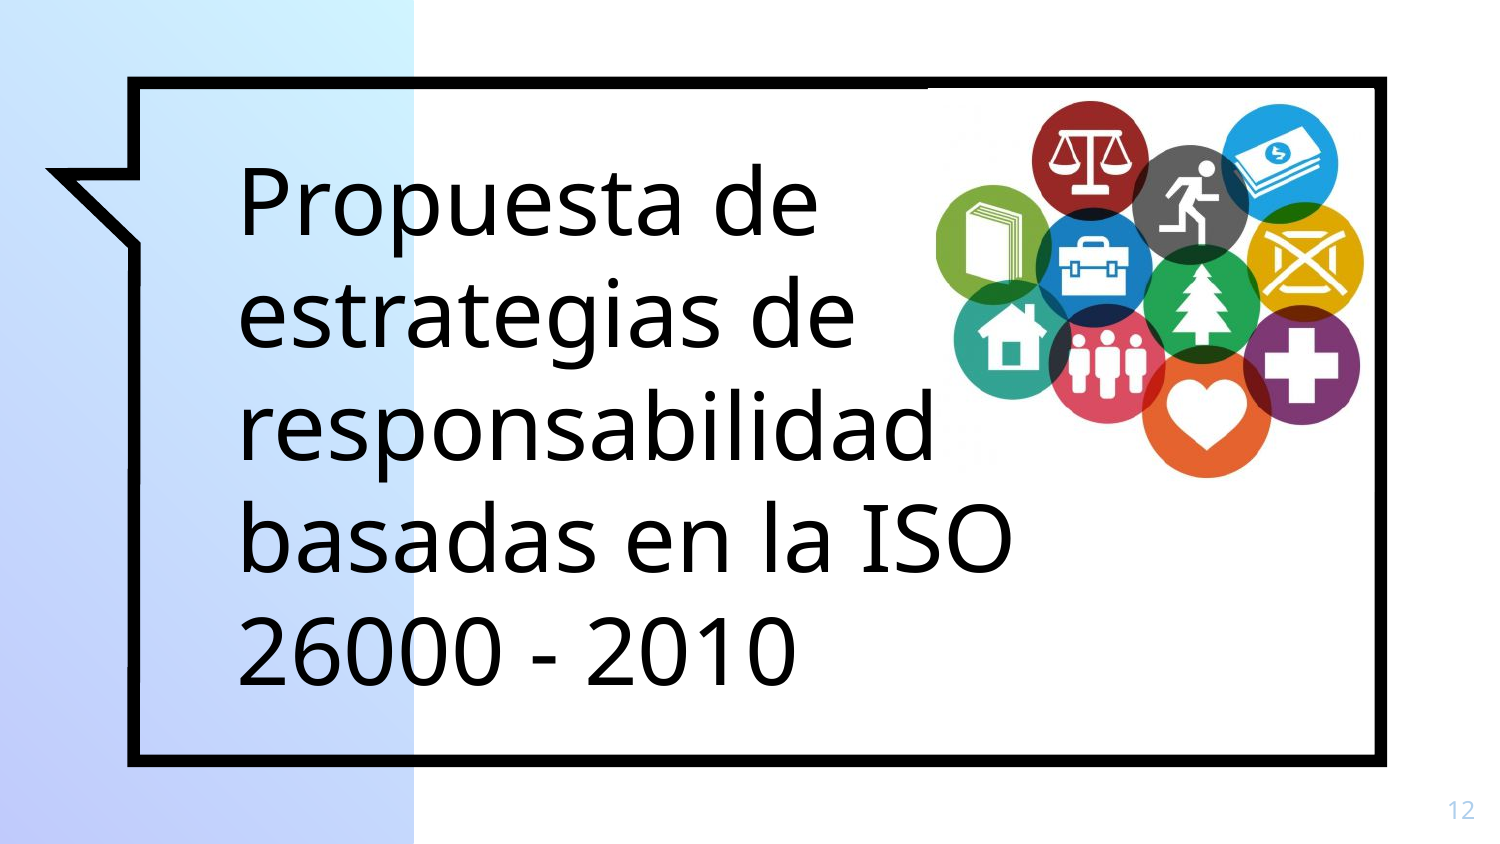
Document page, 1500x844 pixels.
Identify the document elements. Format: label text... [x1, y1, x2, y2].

slide_number 12 [1400, 779, 1491, 844]
picture [927, 88, 1375, 492]
title Propuesta de estrategias de responsabilidad basadas en la ISO 26000 - 2010 [221, 126, 922, 317]
